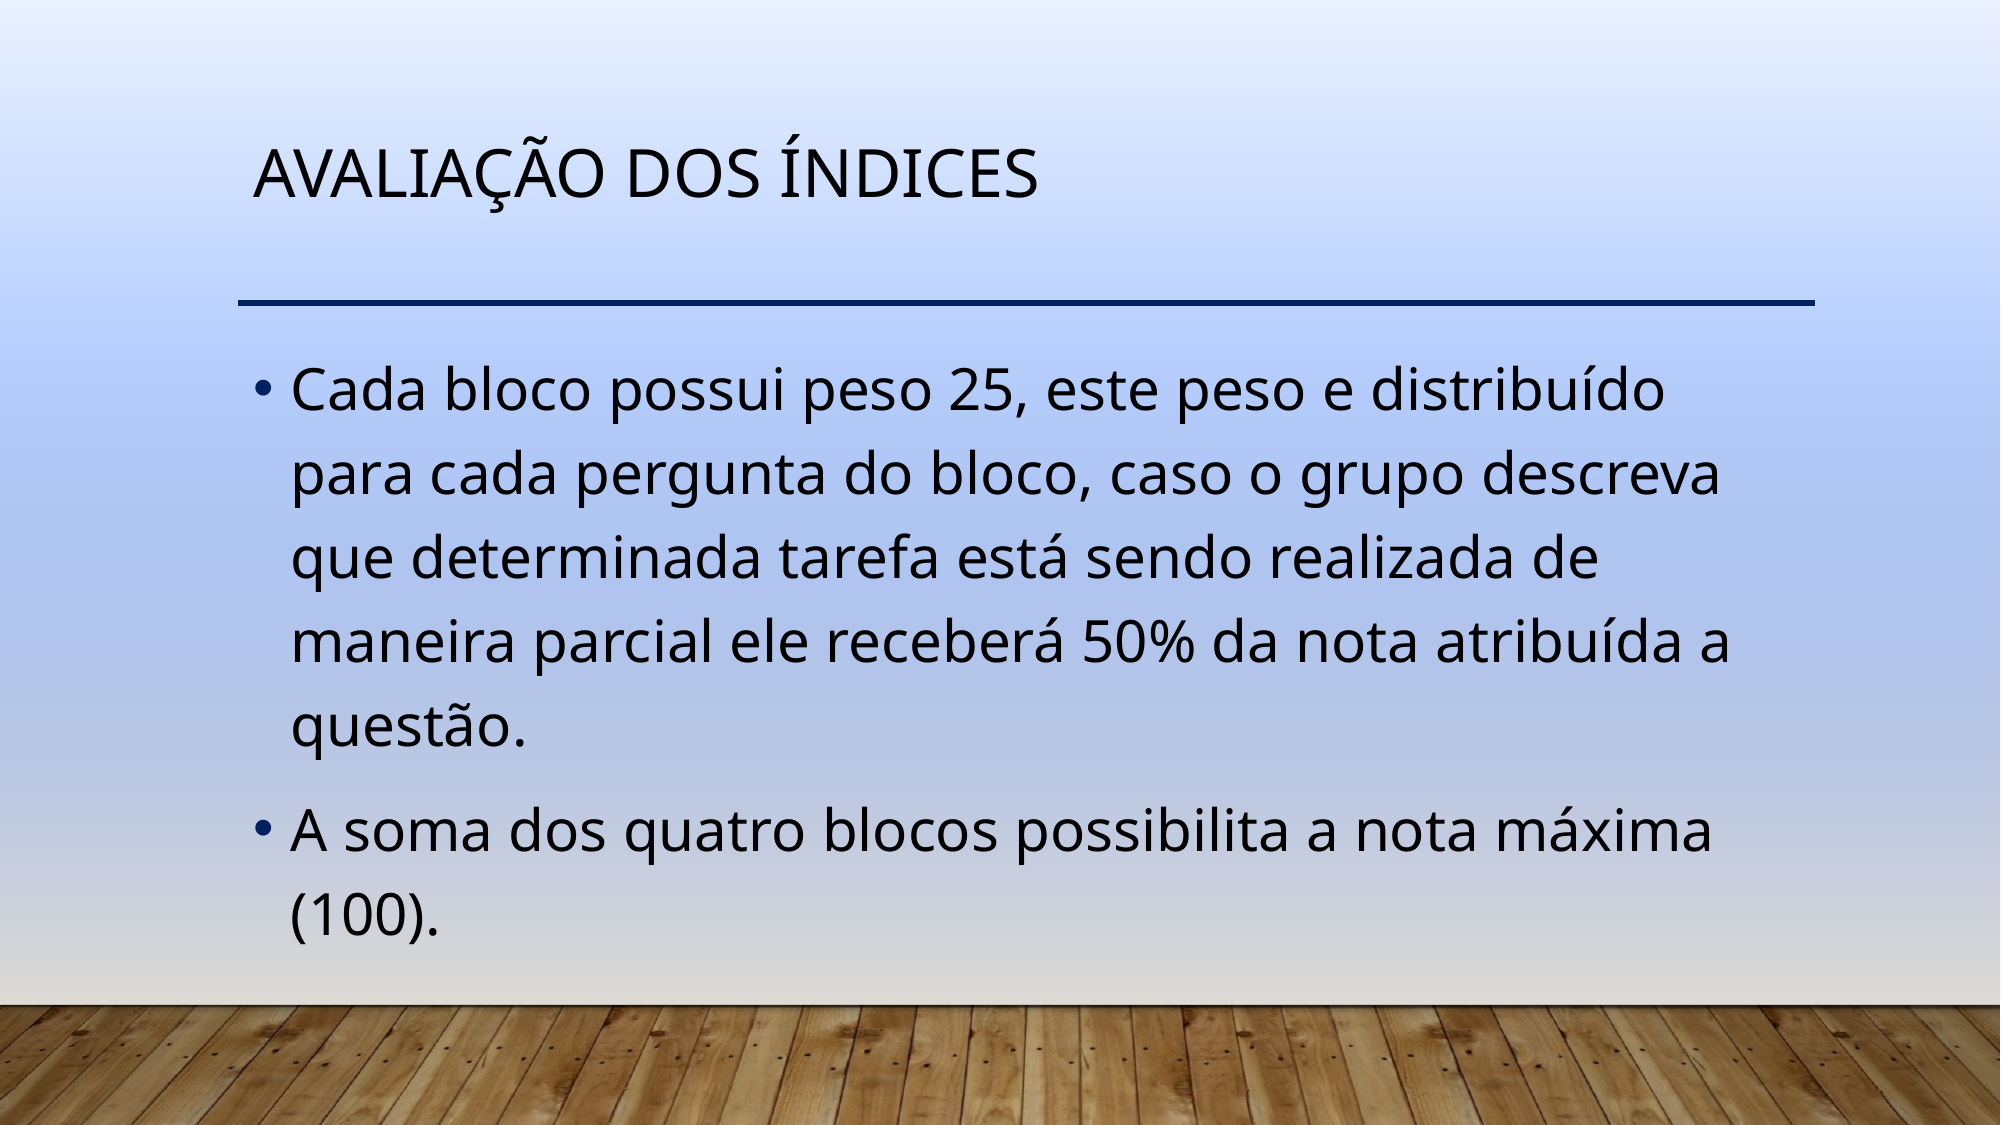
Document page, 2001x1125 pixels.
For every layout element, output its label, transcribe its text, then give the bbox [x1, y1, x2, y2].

list Cada bloco possui peso 25, este peso e distribuído para cada pergunta do bloco, caso o grupo descreva que determinada tarefa está sendo realizada de maneira parcial ele receberá 50% da nota atribuída a questão. A soma dos quatro blocos possibilita a nota máxima (100). [238, 330, 1814, 897]
title Avaliação dos Índices [238, 131, 1814, 305]
picture [0, 1005, 2000, 1125]
